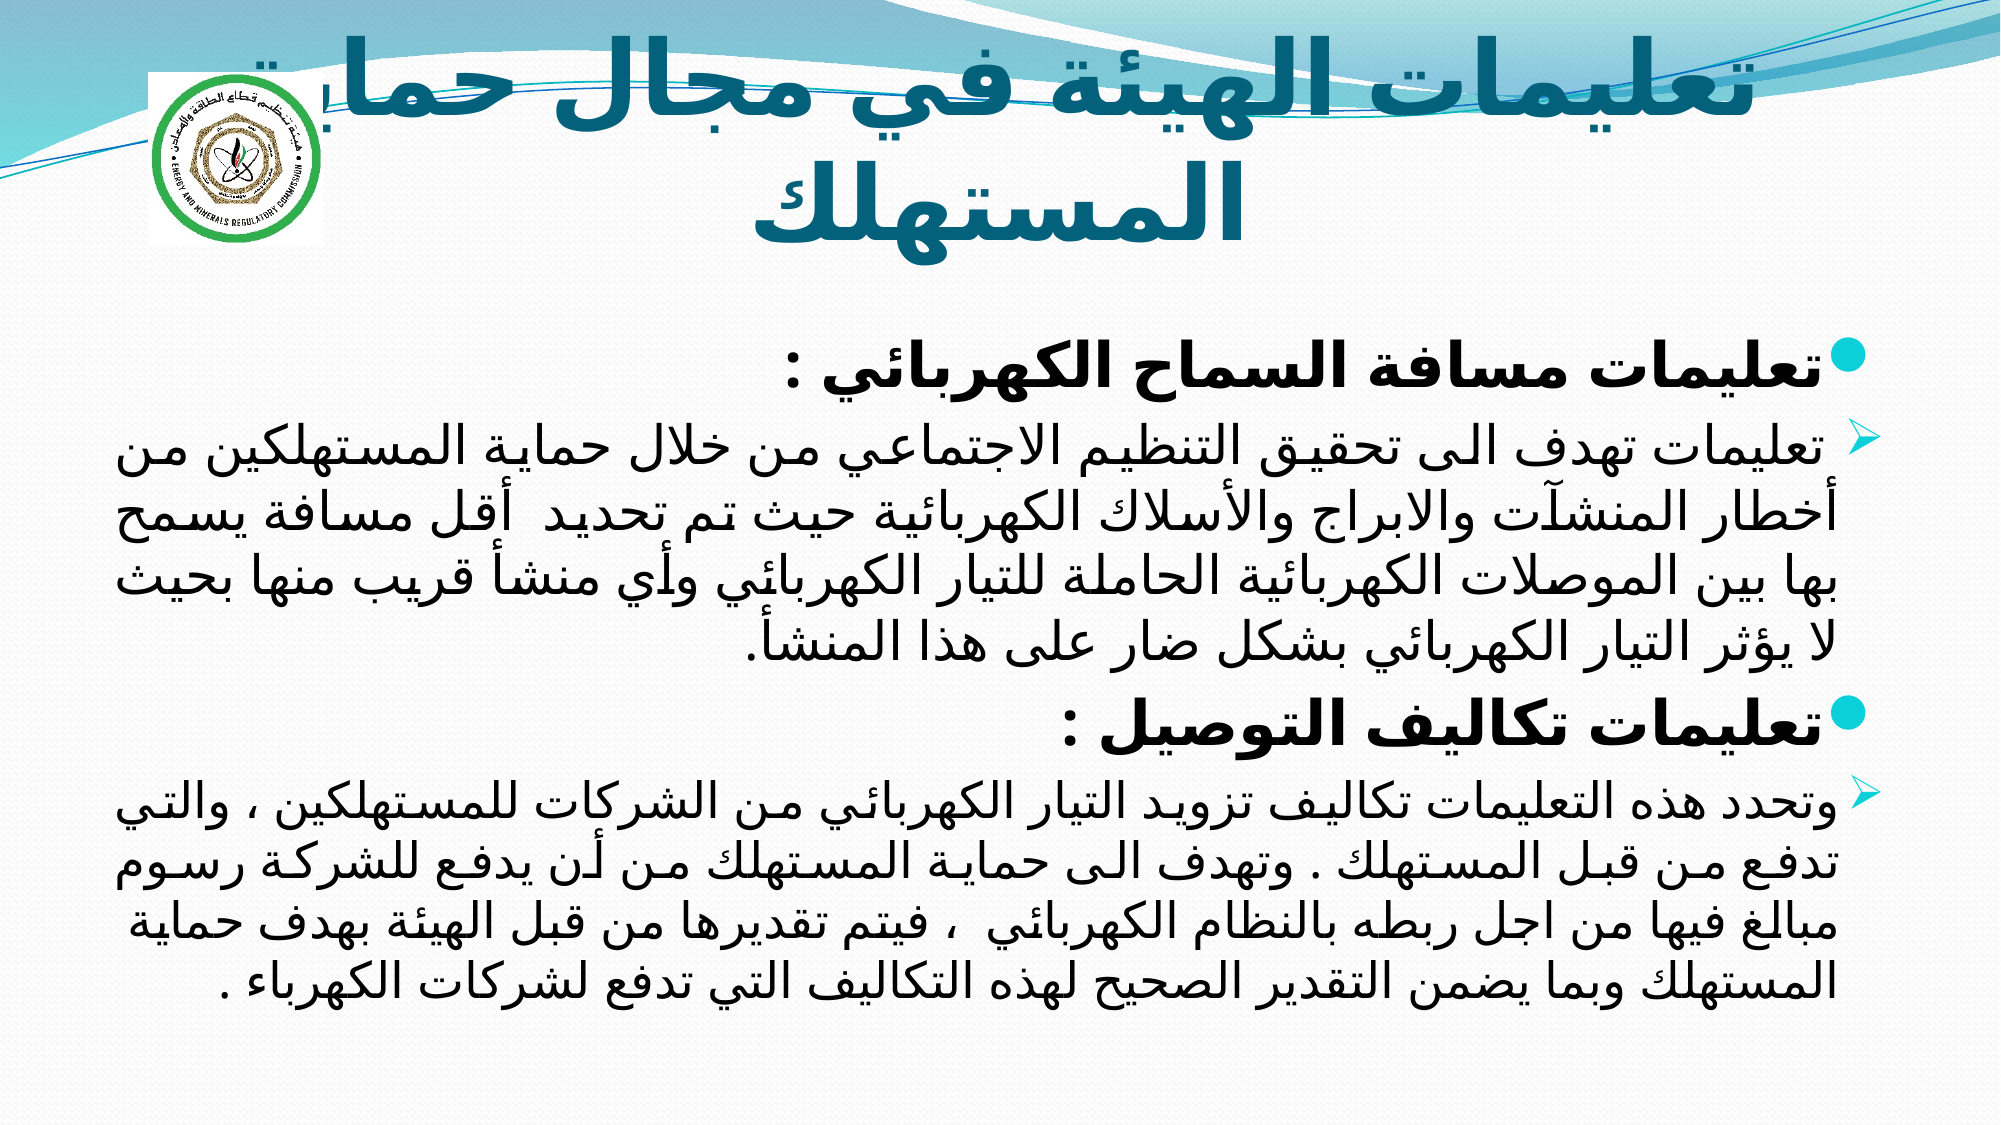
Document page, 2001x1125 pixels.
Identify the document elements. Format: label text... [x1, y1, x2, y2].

title تعليمات الهيئة في مجال حماية المستهلك [99, 115, 1900, 262]
picture [148, 72, 324, 245]
list تعليمات مسافة السماح الكهربائي : تعليمات تهدف الى تحقيق التنظيم الاجتماعي من خلال حماية المستهلكين من أخطار المنشآت والابراج والأسلاك الكهربائية حيث تم تحديد أقل مسافة يسمح بها بين الموصلات الكهربائية الحاملة للتيار الكهربائي وأي منشأ قريب منها بحيث لا يؤثر التيار الكهربائي بشكل ضار على هذا المنشأ. تعليمات تكاليف التوصيل : وتحدد هذه التعليمات تكاليف تزويد التيار الكهربائي من الشركات للمستهلكين ، والتي تدفع من قبل المستهلك . وتهدف الى حماية المستهلك من أن يدفع للشركة رسوم مبالغ فيها من اجل ربطه بالنظام الكهربائي ، فيتم تقديرها من قبل الهيئة بهدف حماية المستهلك وبما يضمن التقدير الصحيح لهذه التكاليف التي تدفع لشركات الكهرباء . [99, 317, 1900, 1038]
